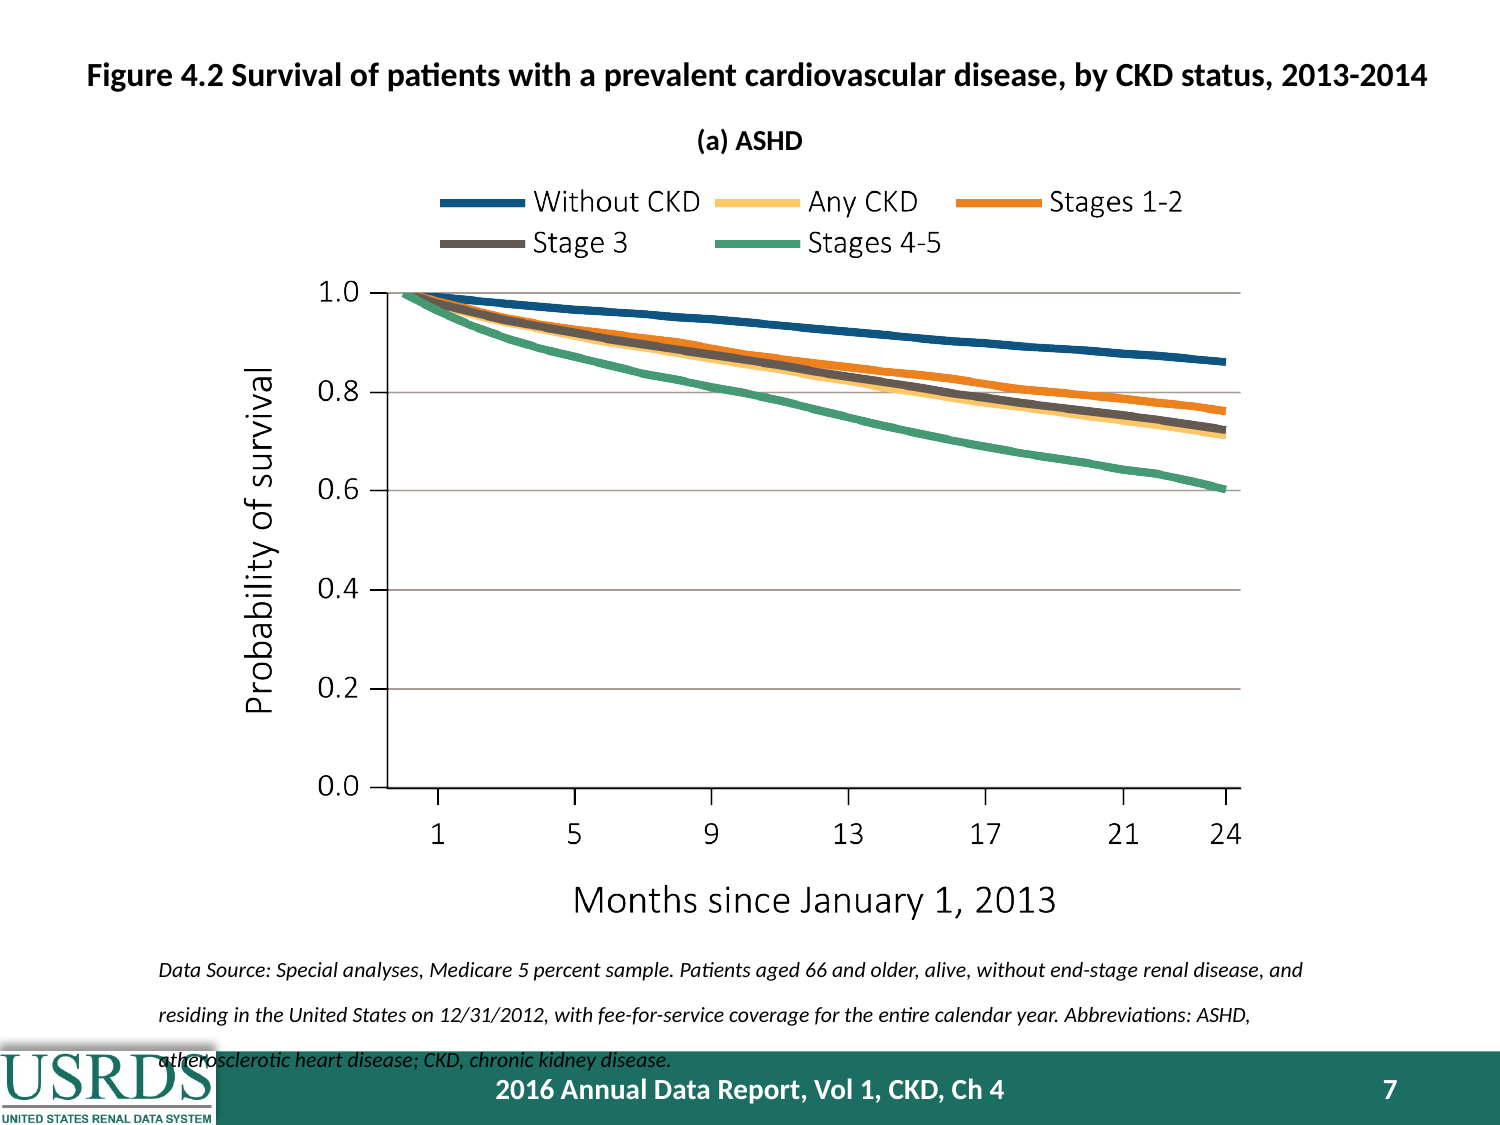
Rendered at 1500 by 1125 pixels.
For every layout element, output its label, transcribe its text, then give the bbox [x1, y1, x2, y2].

text_box Data Source: Special analyses, Medicare 5 percent sample. Patients aged 66 and older, alive, without end-stage renal disease, and residing in the United States on 12/31/2012, with fee-for-service coverage for the entire calendar year. Abbreviations: ASHD, atherosclerotic heart disease; CKD, chronic kidney disease. [143, 943, 1357, 1094]
picture [216, 167, 1281, 945]
footer 2016 Annual Data Report, Vol 1, CKD, Ch 4 [450, 1062, 1050, 1113]
slide_number 7 [1262, 1062, 1413, 1108]
picture [0, 1051, 216, 1125]
text_box Figure 4.2 Survival of patients with a prevalent cardiovascular disease, by CKD status, 2013-2014 (a) ASHD [0, 37, 1500, 183]
